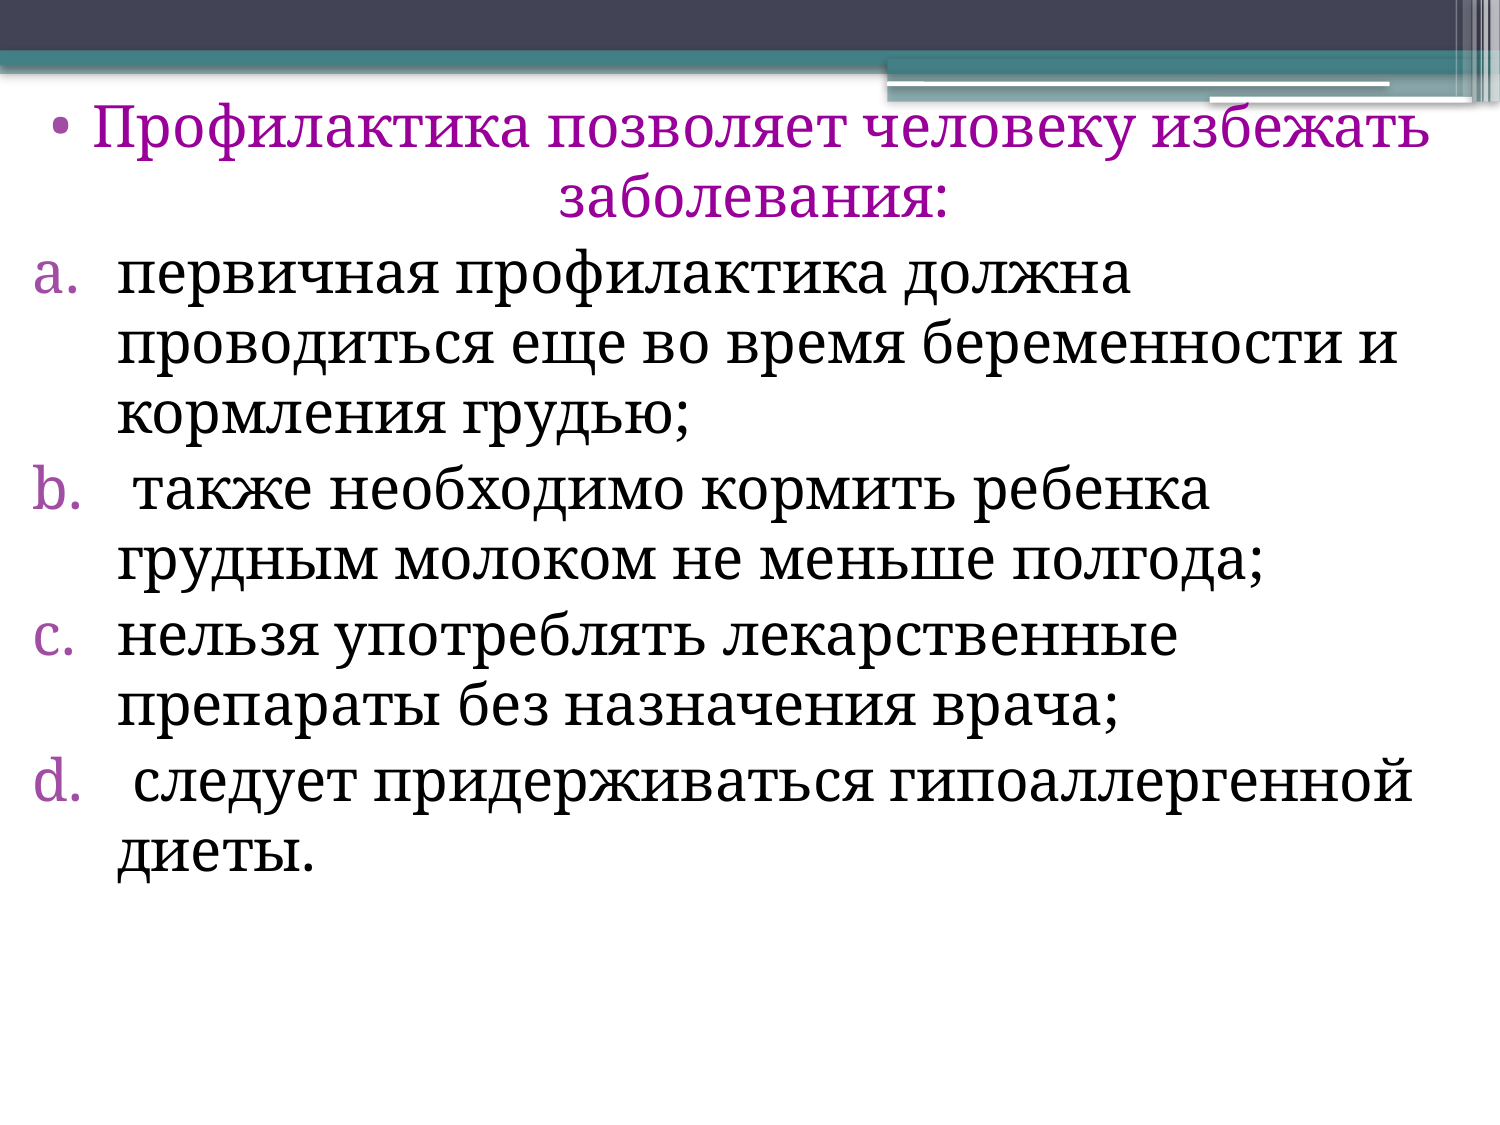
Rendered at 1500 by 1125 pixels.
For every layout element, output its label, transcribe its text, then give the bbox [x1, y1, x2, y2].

list Профилактика позволяет человеку избежать заболевания: первичная профилактика должна проводиться еще во время беременности и кормления грудью; также необходимо кормить ребенка грудным молоком не меньше полгода; нельзя употреблять лекарственные препараты без назначения врача; следует придерживаться гипоаллергенной диеты. [0, 82, 1465, 1125]
